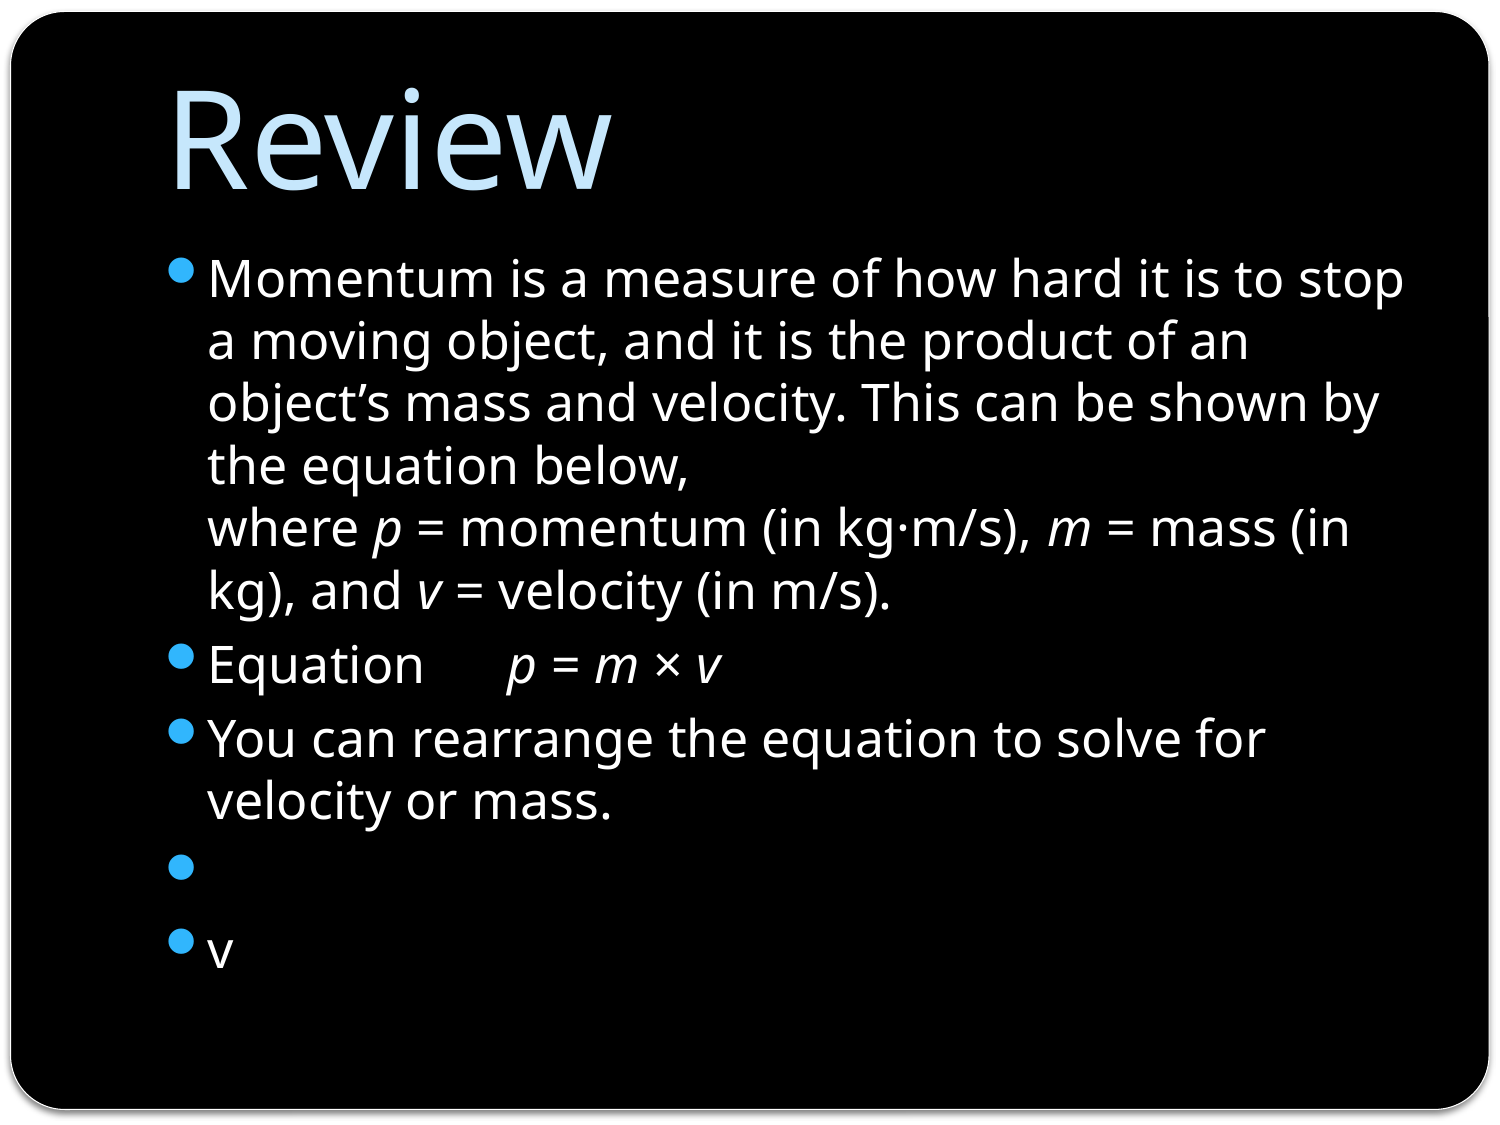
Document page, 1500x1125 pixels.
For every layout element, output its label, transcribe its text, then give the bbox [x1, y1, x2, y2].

title Review [150, 45, 1425, 233]
